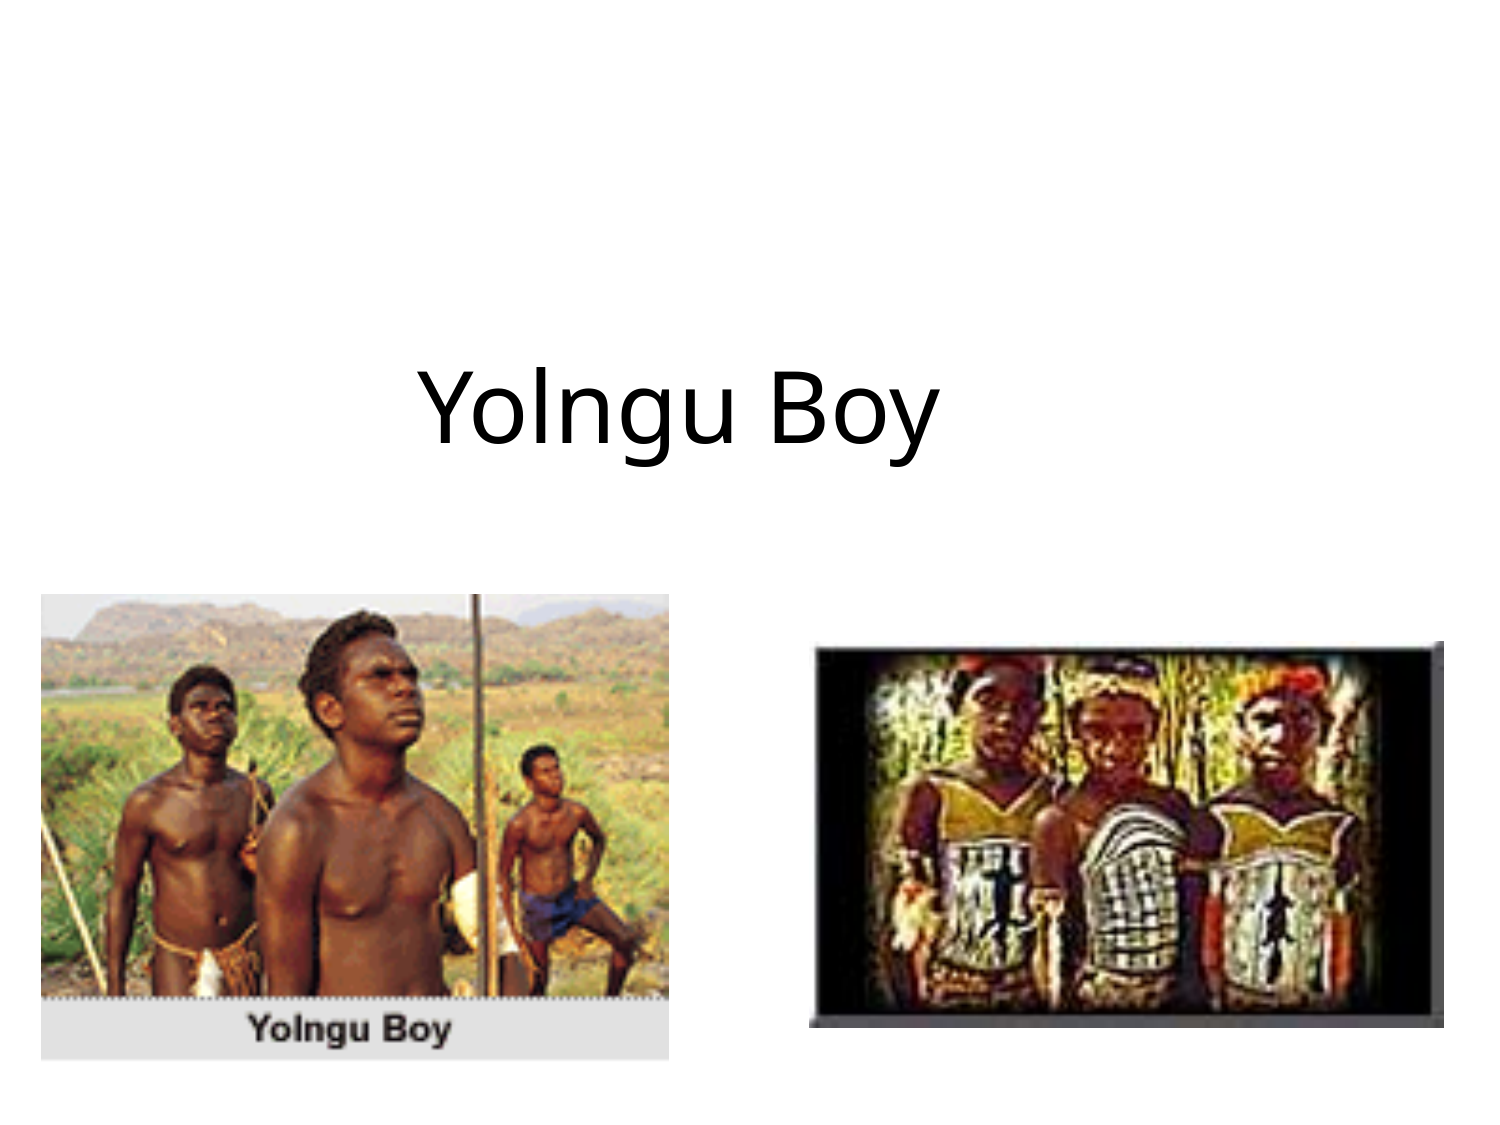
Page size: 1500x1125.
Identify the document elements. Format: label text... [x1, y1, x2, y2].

title Yolngu Boy [41, 212, 1317, 595]
picture [808, 641, 1444, 1028]
picture [41, 594, 669, 1125]
